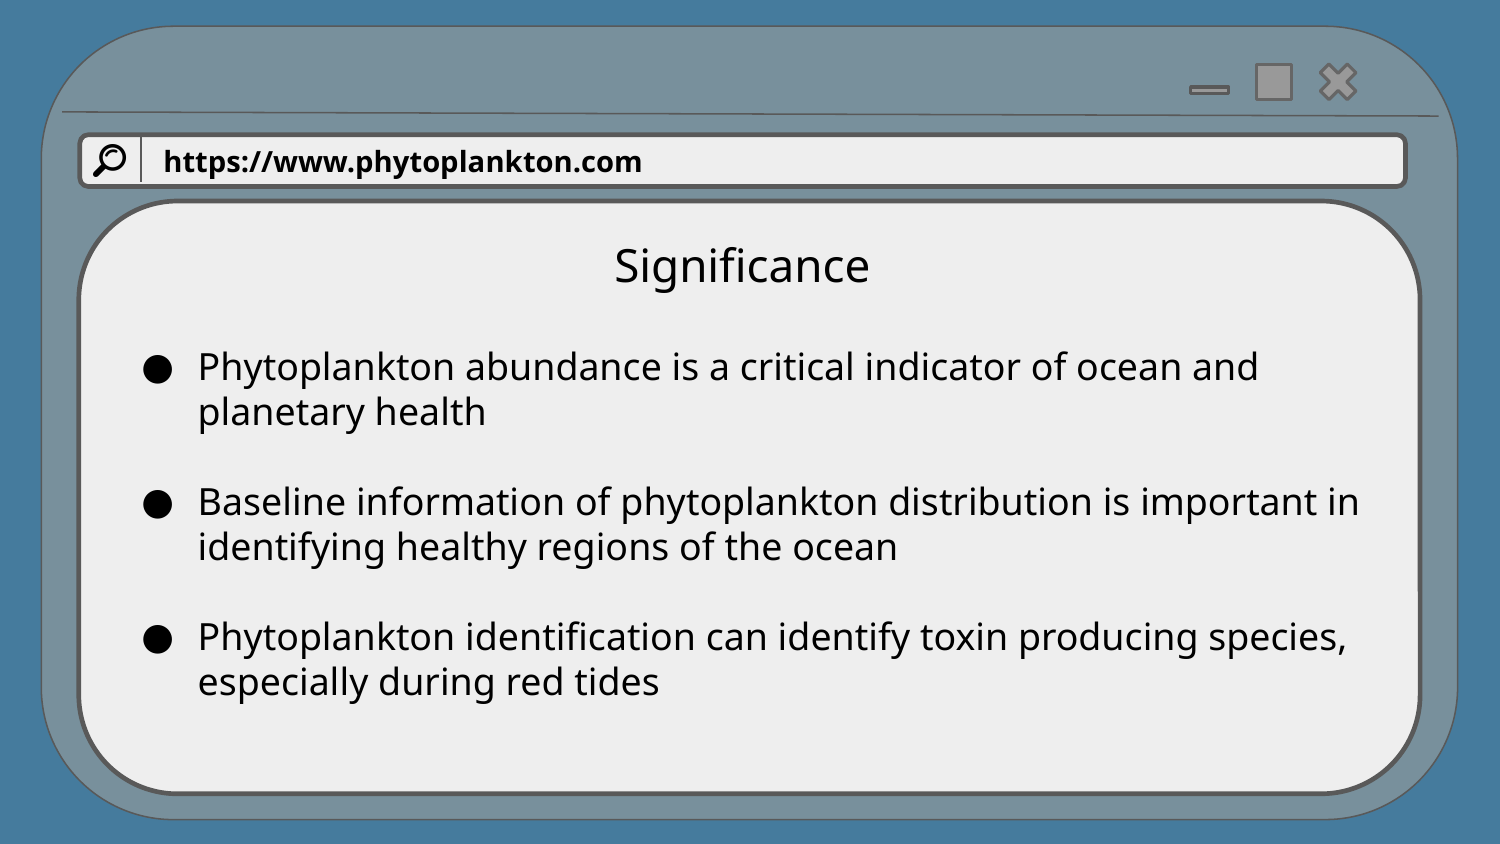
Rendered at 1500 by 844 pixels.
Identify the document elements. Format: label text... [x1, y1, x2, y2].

text_box [41, 26, 1458, 820]
text_box https://www.phytoplankton.com [142, 134, 1406, 187]
text_box Phytoplankton abundance is a critical indicator of ocean and planetary health Baseline information of phytoplankton distribution is important in identifying healthy regions of the ocean Phytoplankton identification can identify toxin producing species, especially during red tides [78, 201, 1421, 794]
text_box Significance [542, 227, 943, 301]
text_box [1320, 64, 1356, 100]
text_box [61, 111, 1439, 117]
picture [78, 144, 142, 178]
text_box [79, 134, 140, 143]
text_box [1256, 64, 1292, 100]
text_box [1190, 86, 1229, 94]
